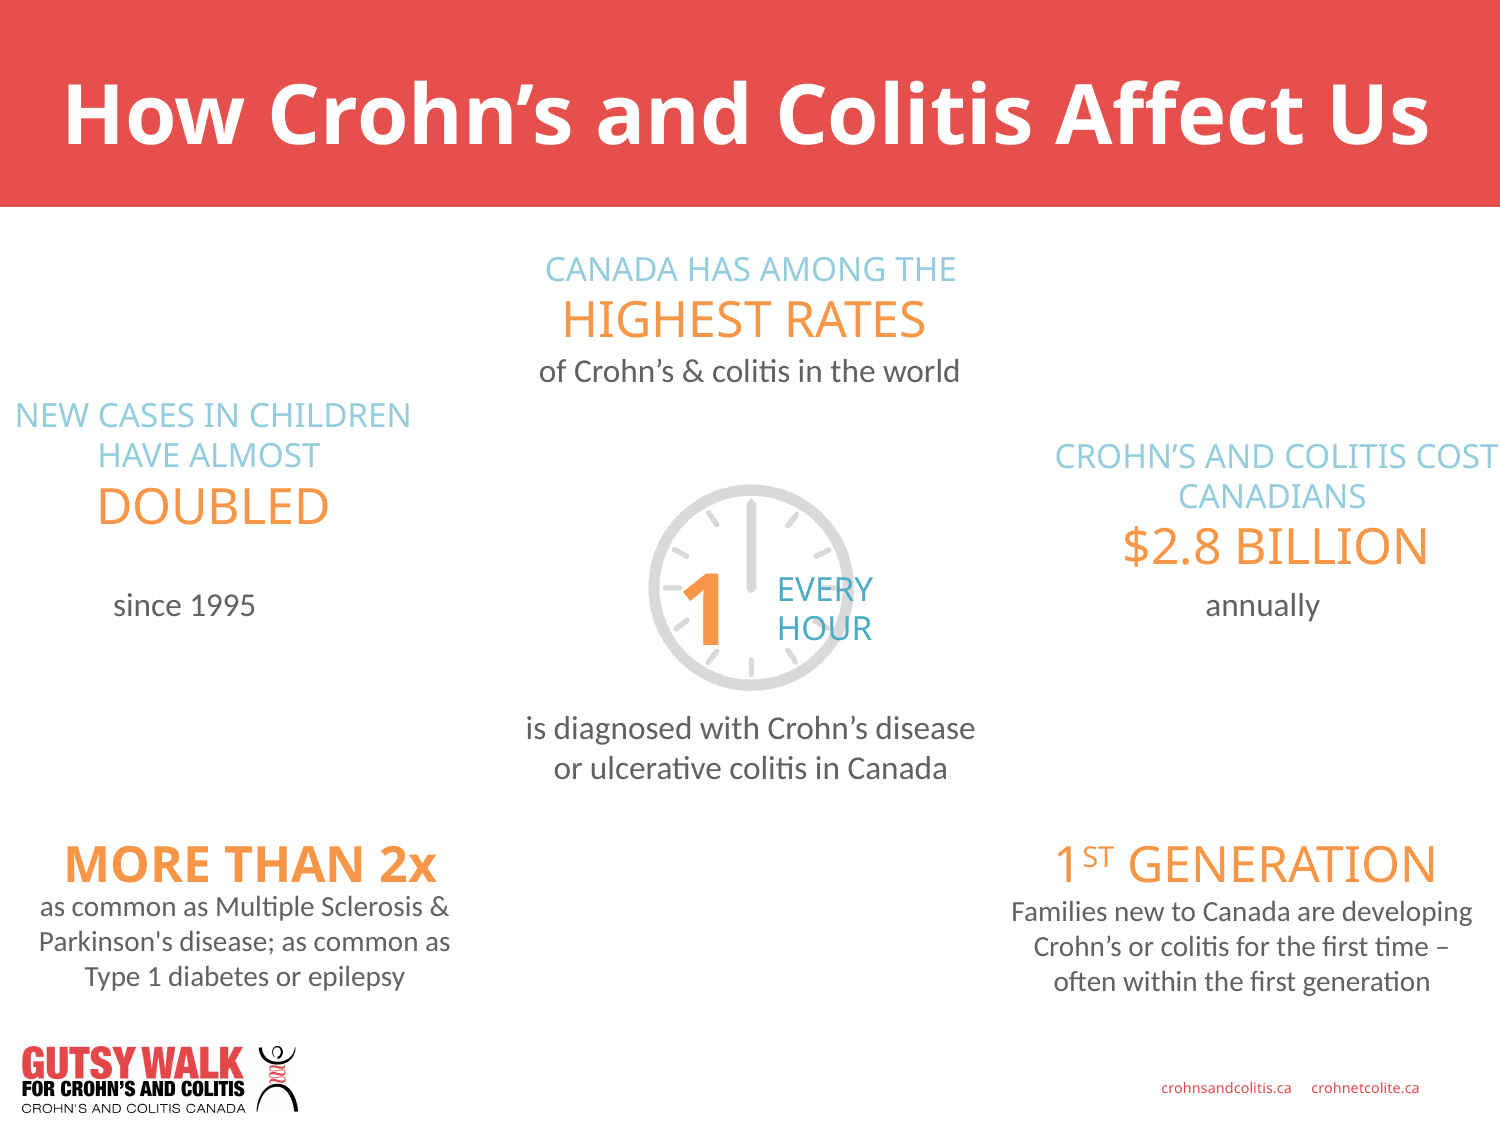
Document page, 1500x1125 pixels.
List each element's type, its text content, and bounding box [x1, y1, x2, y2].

text_box since 1995 [98, 575, 312, 631]
text_box NEW CASES IN CHILDREN HAVE ALMOST DOUBLED [0, 387, 449, 542]
text_box CANADA HAS AMONG THE HIGHEST RATES [446, 240, 1056, 356]
text_box of Crohn’s & colitis in the world [524, 341, 980, 396]
text_box annually [1190, 575, 1354, 631]
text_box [505, 469, 997, 795]
text_box CROHN’S AND COLITIS COST CANADIANS $2.8 BILLION [1032, 427, 1500, 583]
text_box as common as Multiple Sclerosis & Parkinson's disease; as common as Type 1 diabetes or epilepsy [0, 880, 497, 1000]
picture [22, 1046, 298, 1113]
text_box MORE THAN 2x [0, 825, 501, 901]
text_box 1ST GENERATION [983, 824, 1500, 900]
text_box How Crohn’s and Colitis Affect Us [46, 53, 1448, 169]
text_box Families new to Canada are developing Crohn’s or colitis for the first time – often within the first generation [991, 884, 1494, 1005]
